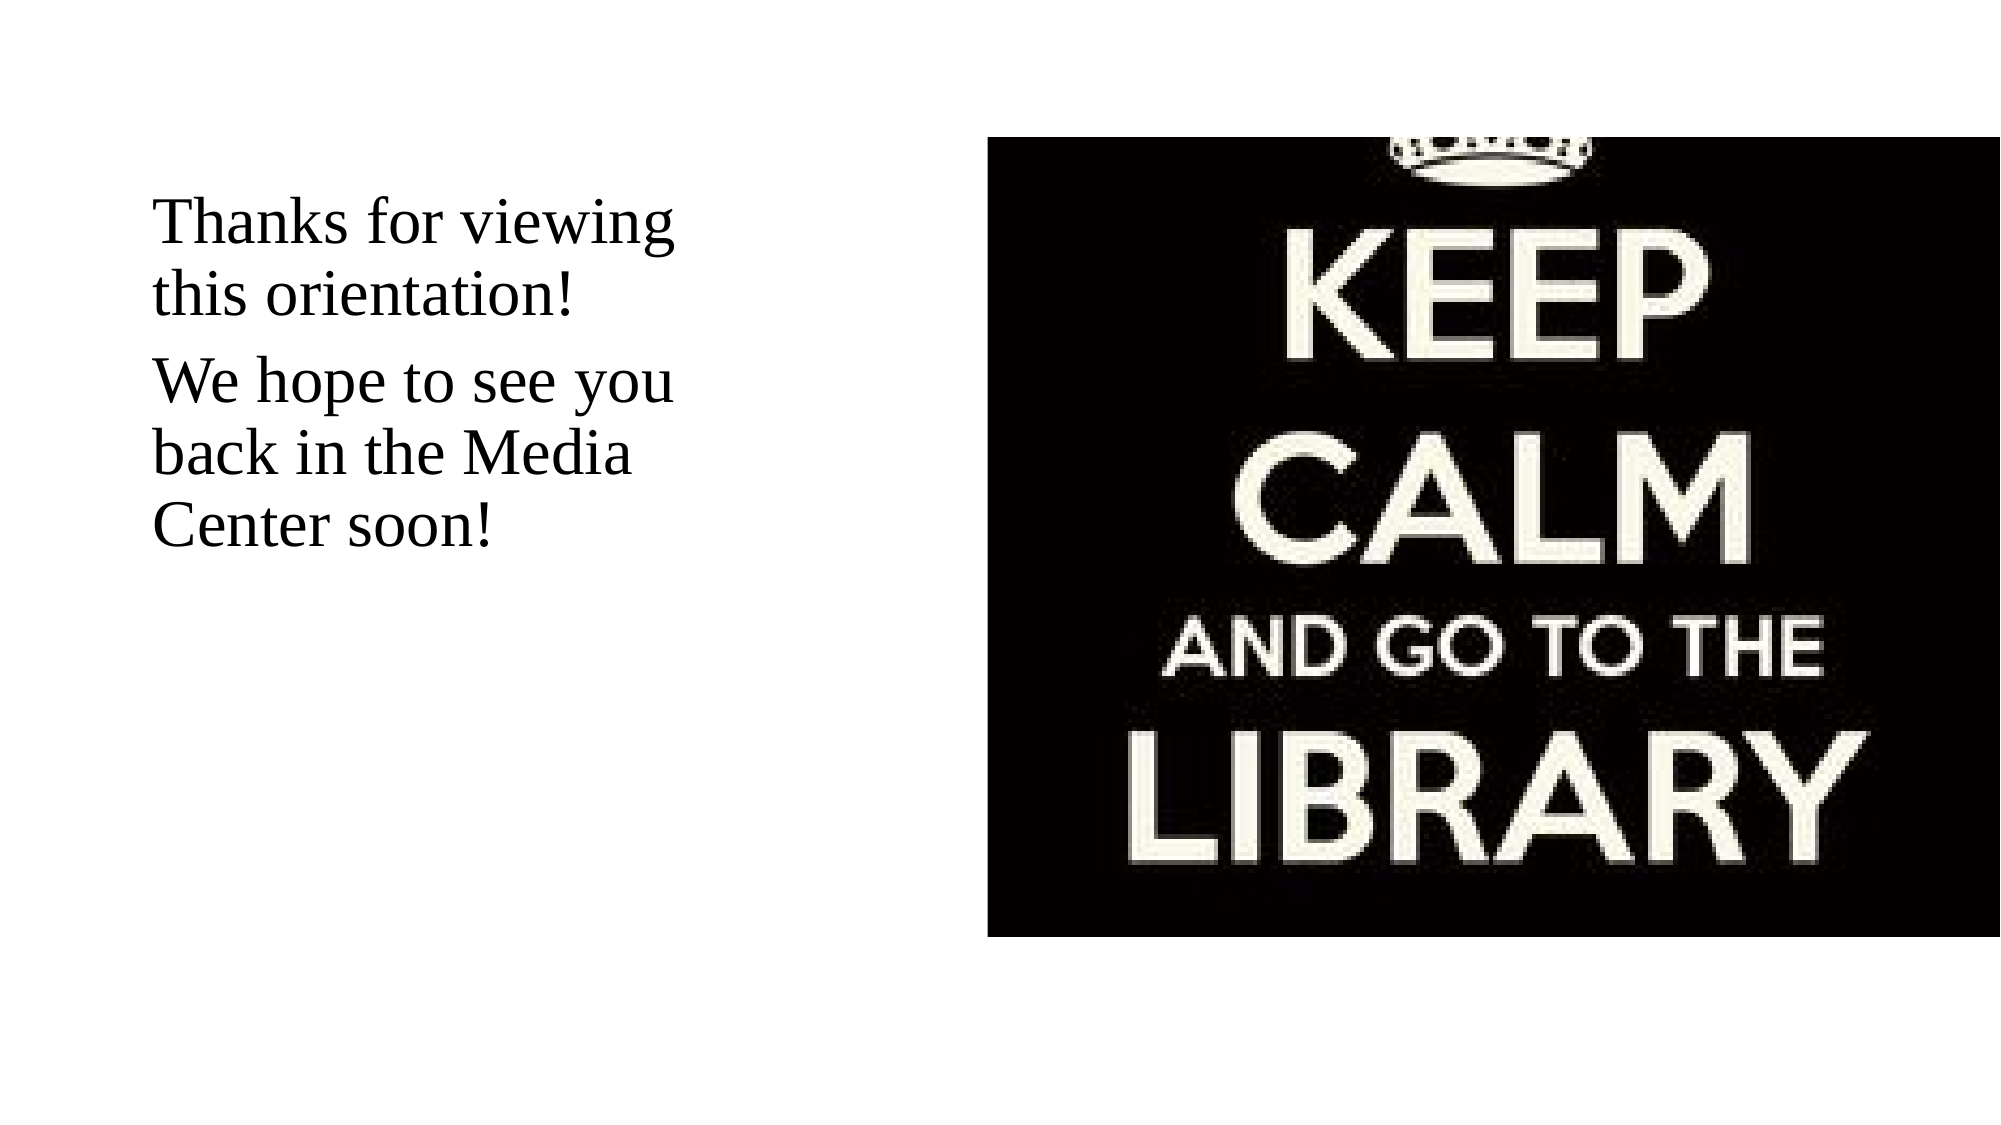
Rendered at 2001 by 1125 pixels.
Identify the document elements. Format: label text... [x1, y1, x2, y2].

picture [987, 136, 2000, 937]
title Thanks for viewing this orientation! [137, 75, 783, 337]
list We hope to see you back in the Media Center soon! [137, 337, 783, 963]
